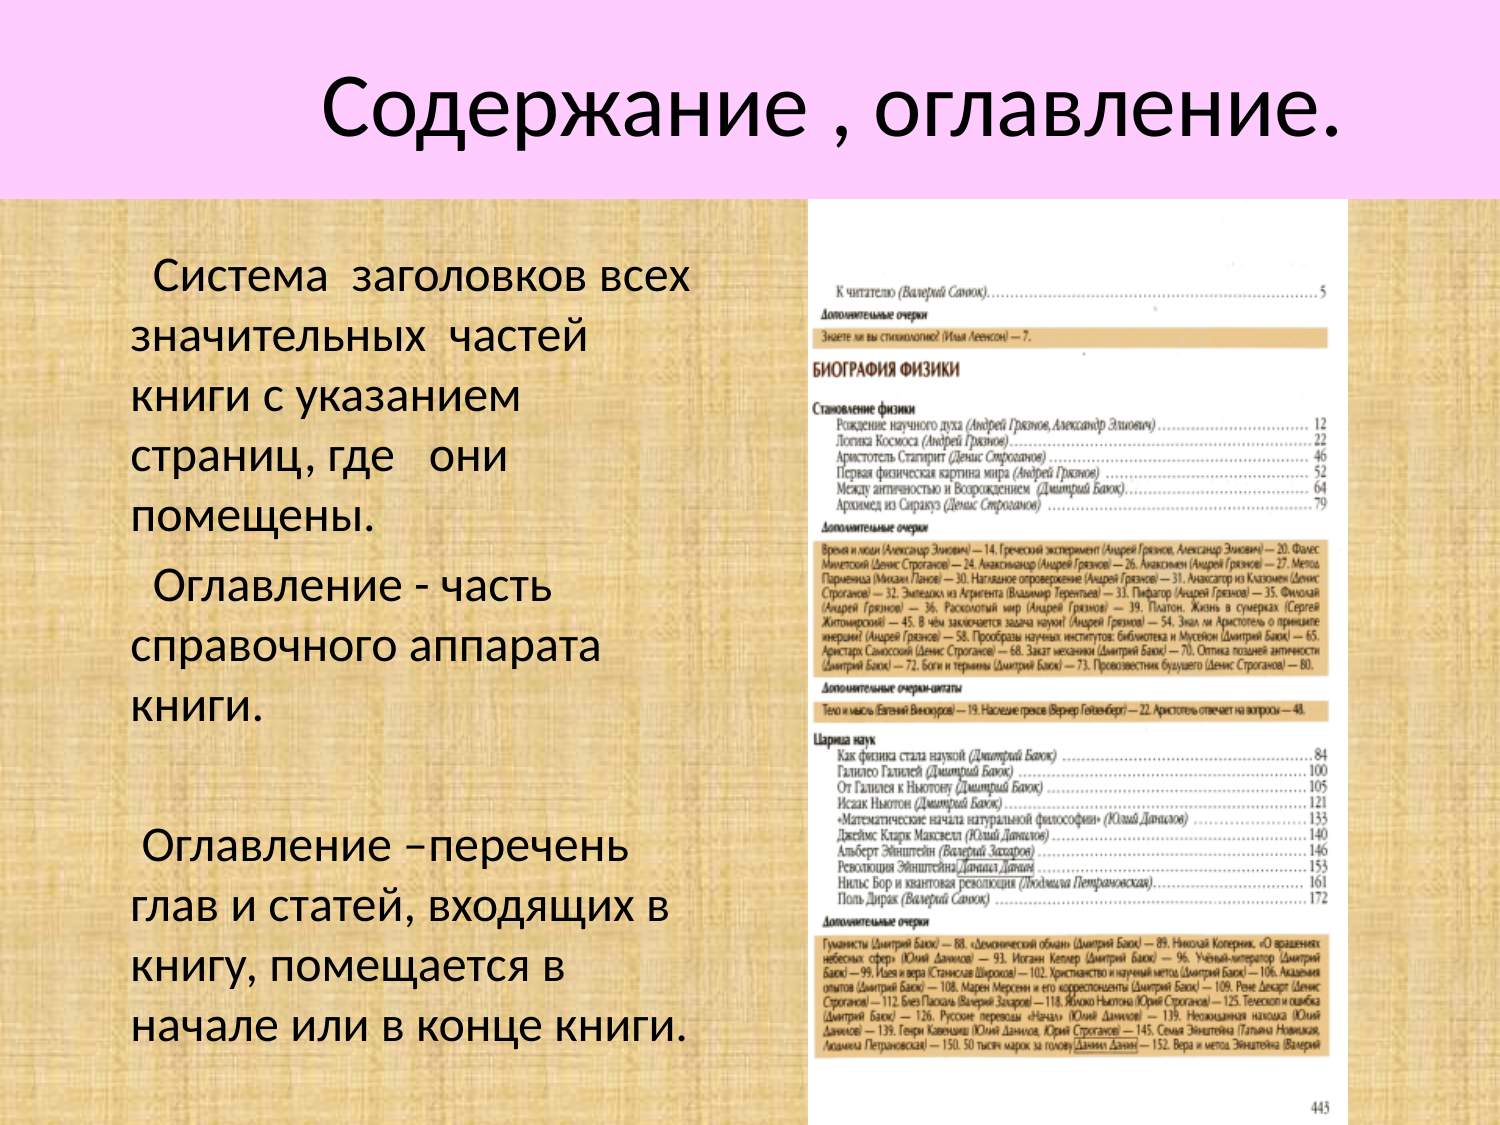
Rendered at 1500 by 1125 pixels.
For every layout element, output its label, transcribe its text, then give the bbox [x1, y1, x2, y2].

picture [0, 198, 1500, 1125]
title Содержание , оглавление. [0, 0, 1500, 200]
list Система заголовков всех значительных частей книги с указанием страниц, где они помещены. Оглавление - часть справочного аппарата книги. Оглавление –перечень глав и статей, входящих в книгу, помещается в начале или в конце книги. [70, 234, 711, 1125]
